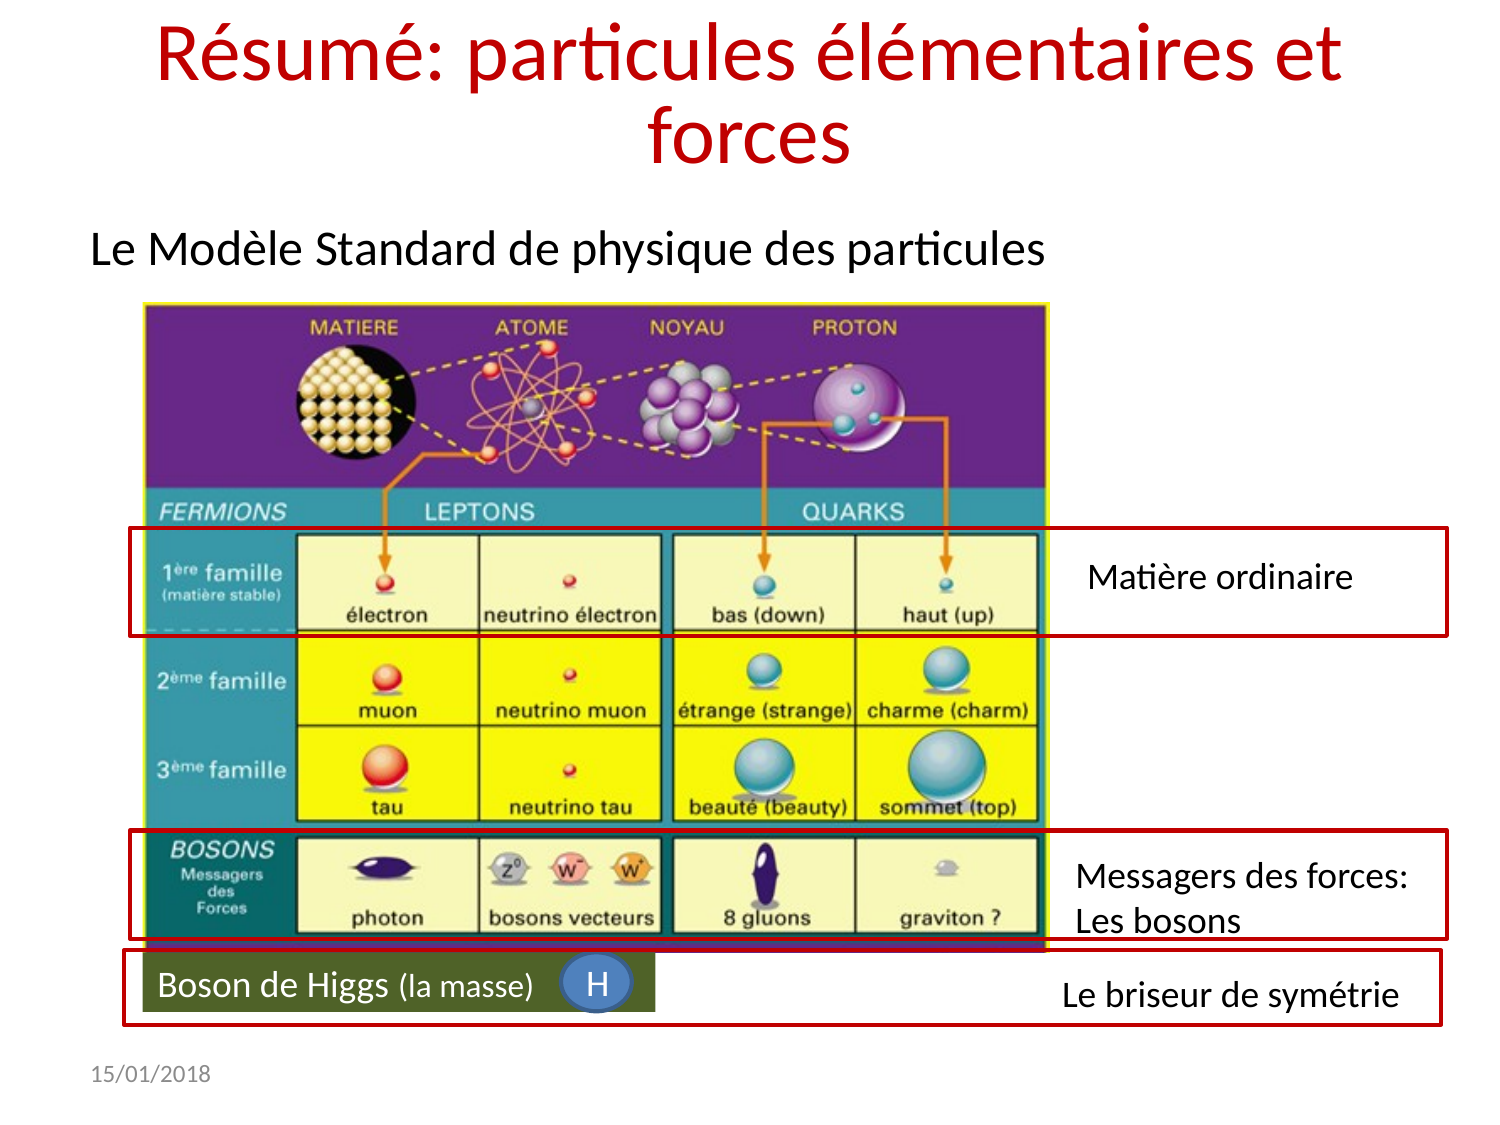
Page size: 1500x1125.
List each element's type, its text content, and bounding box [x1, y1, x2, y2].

text_box [122, 948, 1443, 1027]
list Le Modèle Standard de physique des particules [75, 208, 1235, 1012]
title Résumé: particules élémentaires et forces [75, 7, 1425, 195]
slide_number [75, 1042, 425, 1103]
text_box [129, 302, 1448, 953]
text_box Le briseur de symétrie [1047, 962, 1416, 1023]
